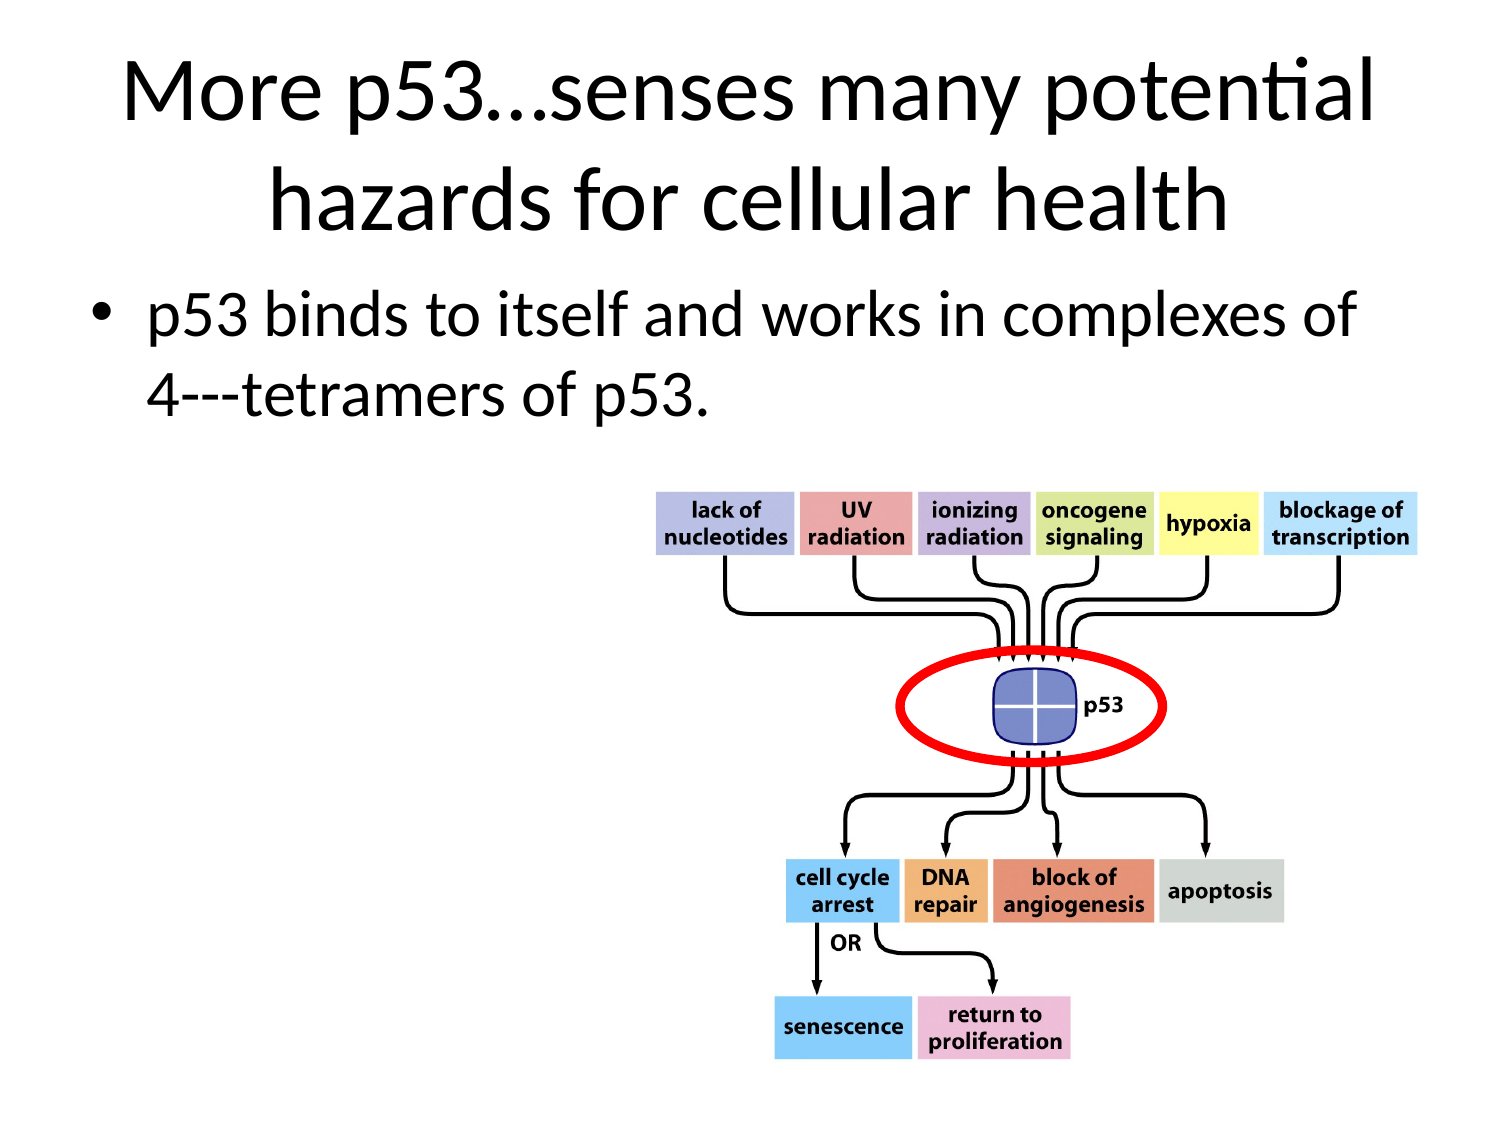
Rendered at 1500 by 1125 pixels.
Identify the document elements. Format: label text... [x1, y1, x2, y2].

picture [649, 486, 1422, 1063]
list p53 binds to itself and works in complexes of 4---tetramers of p53. [75, 262, 1425, 1005]
title More p53…senses many potential hazards for cellular health [75, 45, 1425, 233]
